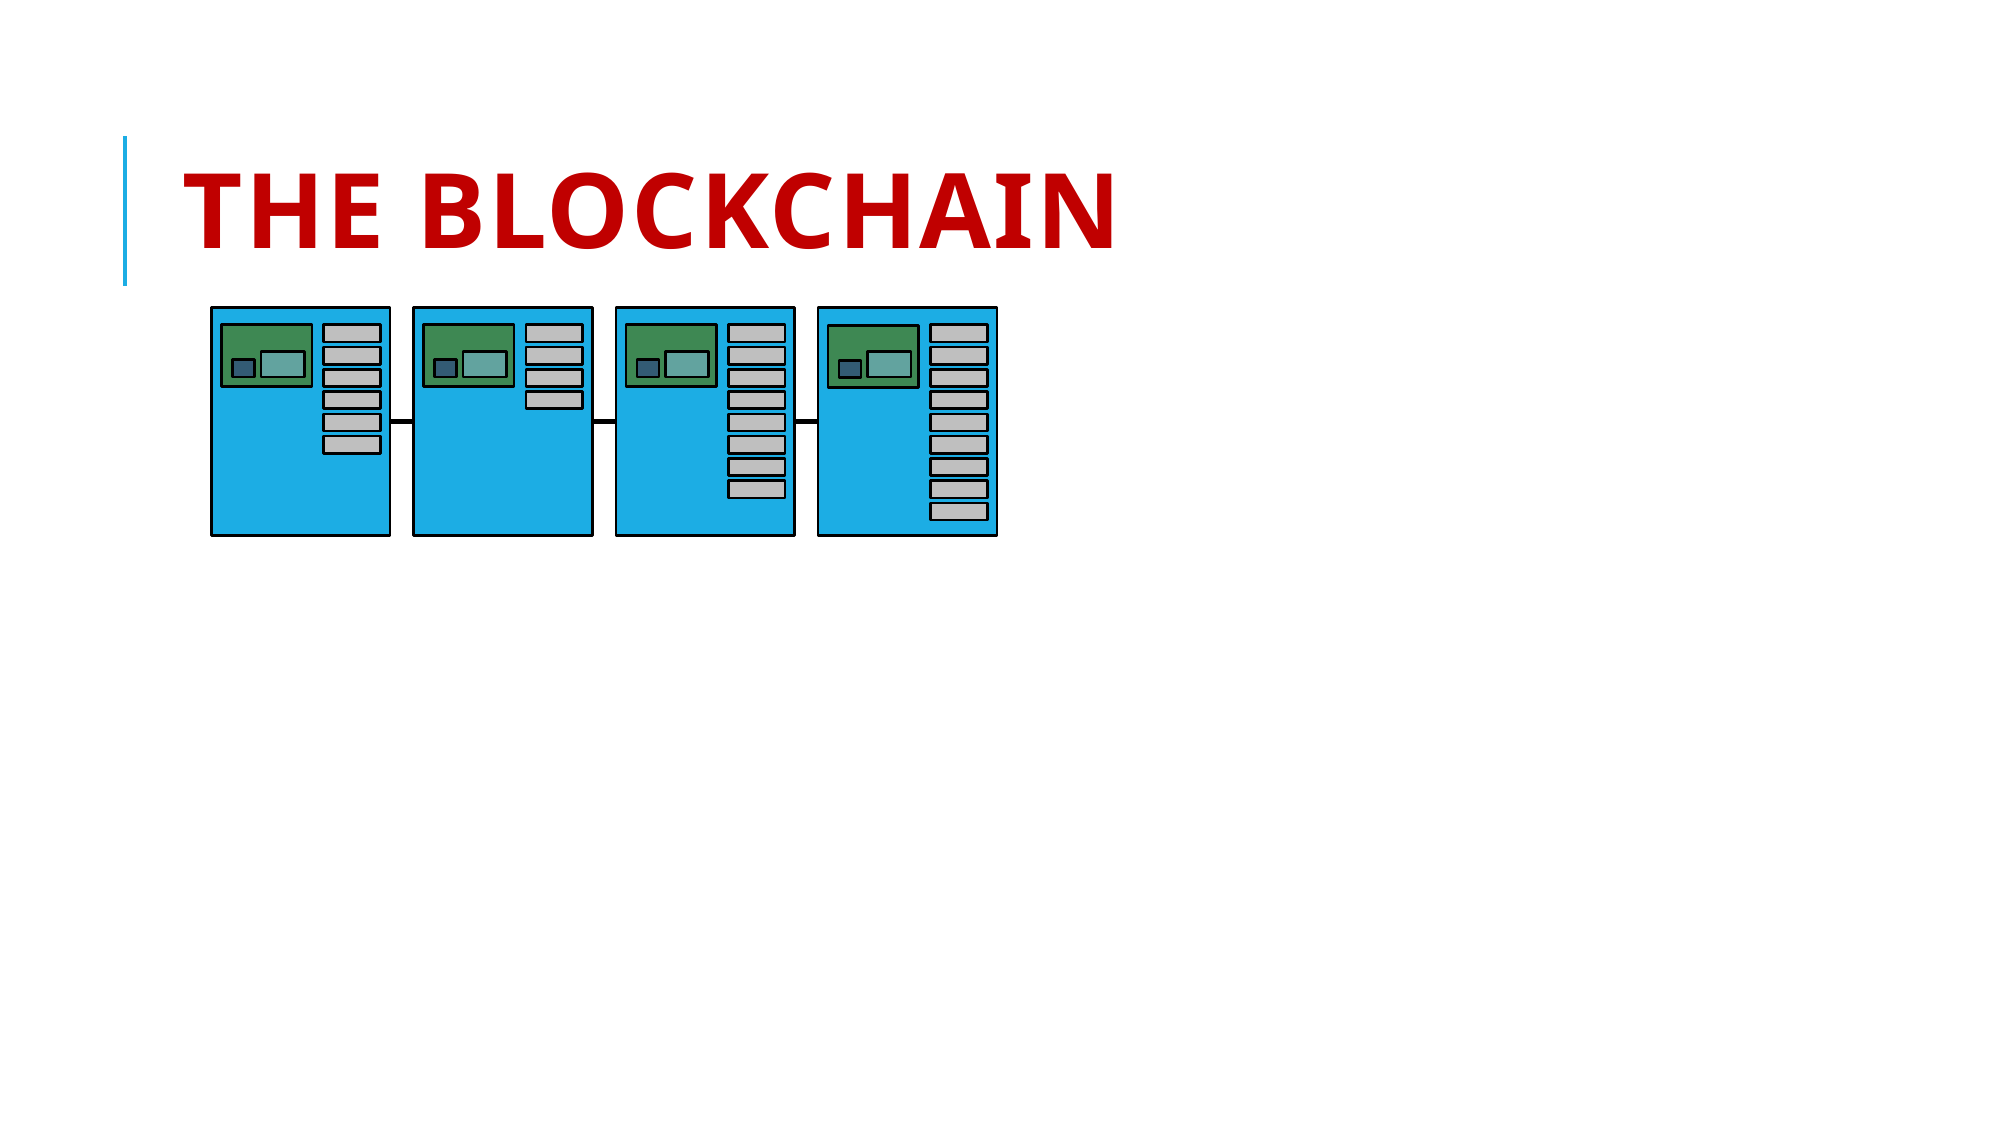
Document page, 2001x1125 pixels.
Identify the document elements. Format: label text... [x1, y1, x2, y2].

text_box [827, 324, 920, 389]
text_box [422, 323, 515, 388]
text_box [929, 346, 989, 366]
text_box [929, 390, 989, 410]
text_box [929, 368, 989, 388]
text_box [817, 306, 998, 537]
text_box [323, 324, 381, 454]
text_box [615, 306, 796, 417]
text_box [260, 350, 306, 378]
text_box [636, 358, 660, 378]
text_box [929, 457, 989, 477]
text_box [525, 324, 583, 409]
text_box [866, 350, 912, 378]
text_box [929, 413, 989, 432]
text_box [929, 479, 989, 499]
text_box [929, 502, 989, 521]
text_box [727, 479, 786, 499]
text_box [220, 323, 313, 388]
text_box [615, 429, 796, 537]
text_box [929, 323, 989, 343]
text_box [210, 306, 391, 537]
text_box [625, 323, 718, 388]
text_box [727, 346, 786, 366]
text_box [727, 413, 786, 417]
text_box [664, 350, 710, 378]
text_box [727, 457, 786, 477]
text_box [412, 306, 594, 417]
text_box [433, 358, 458, 378]
text_box [231, 358, 256, 378]
text_box [838, 359, 862, 379]
text_box [727, 390, 786, 410]
text_box [727, 323, 786, 343]
text_box [412, 429, 594, 537]
text_box [462, 350, 508, 378]
text_box [929, 435, 989, 455]
text_box [727, 368, 786, 388]
text_box [727, 435, 786, 455]
title The Blockchain [168, 96, 1763, 342]
